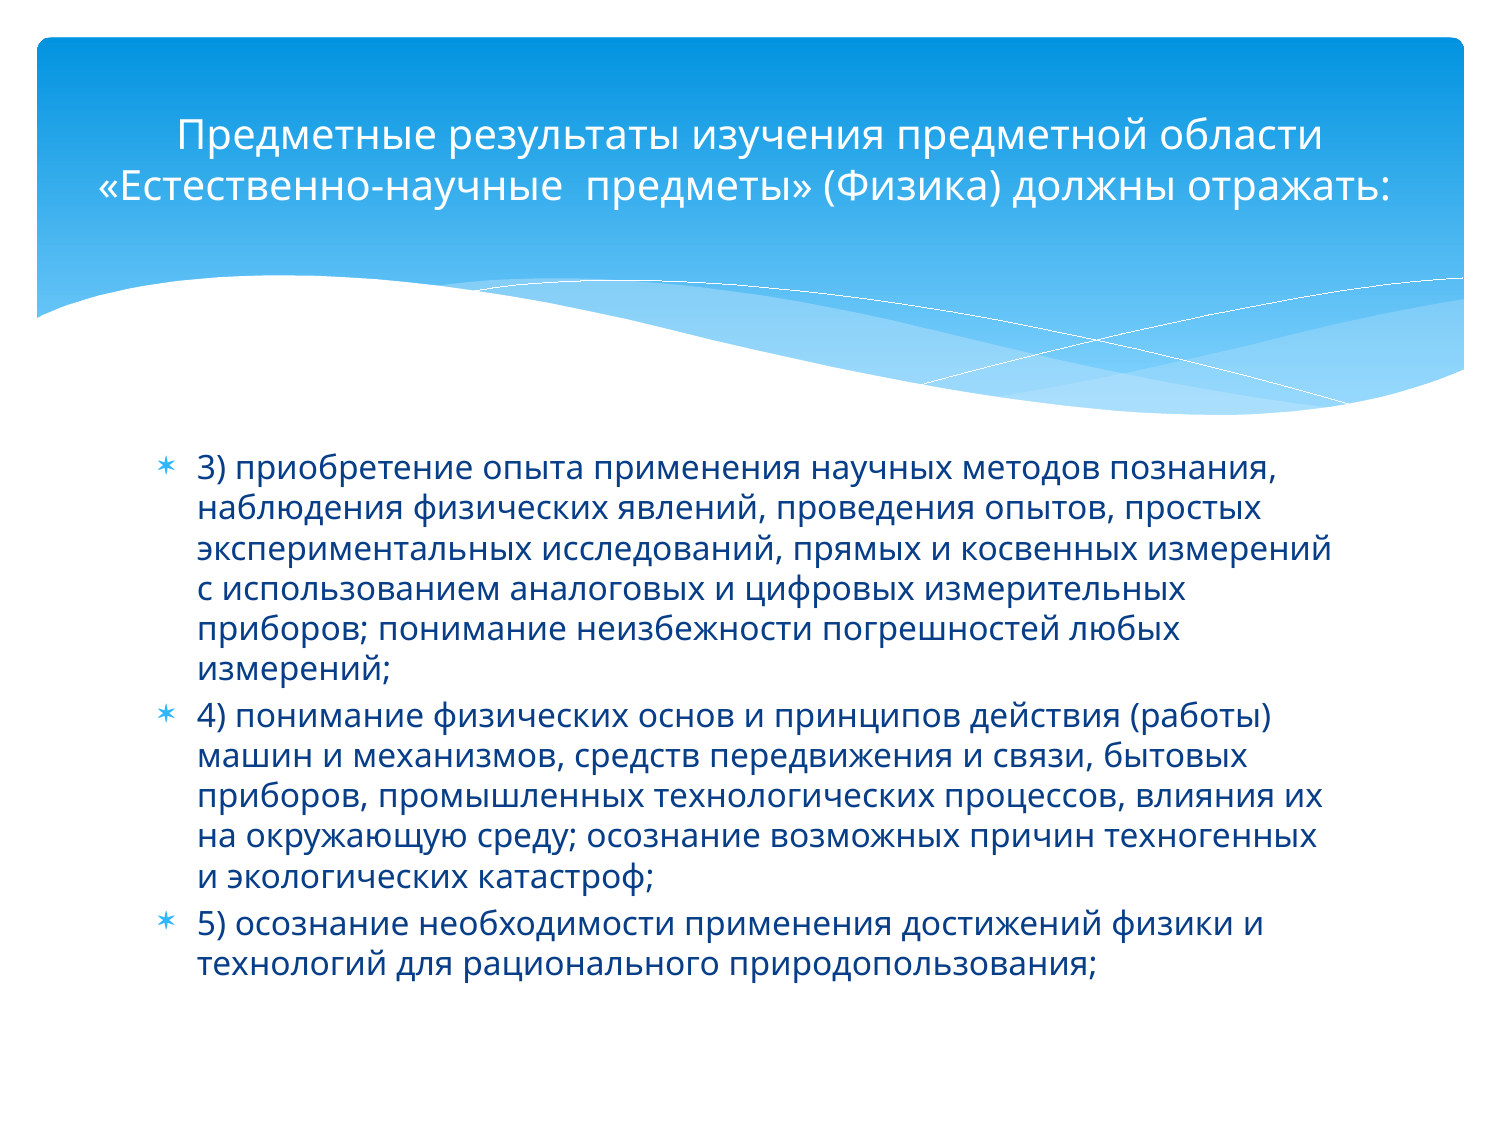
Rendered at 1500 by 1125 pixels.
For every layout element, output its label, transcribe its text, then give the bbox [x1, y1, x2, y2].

title Предметные результаты изучения предметной области «Естественно-научные предметы» (Физика) должны отражать: [75, 55, 1425, 261]
list 3) приобретение опыта применения научных методов познания, наблюдения физических явлений, проведения опытов, простых экспериментальных исследований, прямых и косвенных измерений с использованием аналоговых и цифровых измерительных приборов; понимание неизбежности погрешностей любых измерений; 4) понимание физических основ и принципов действия (работы) машин и механизмов, средств передвижения и связи, бытовых приборов, промышленных технологических процессов, влияния их на окружающую среду; осознание возможных причин техногенных и экологических катастроф; 5) осознание необходимости применения достижений физики и технологий для рационального природопользования; [143, 438, 1359, 1005]
